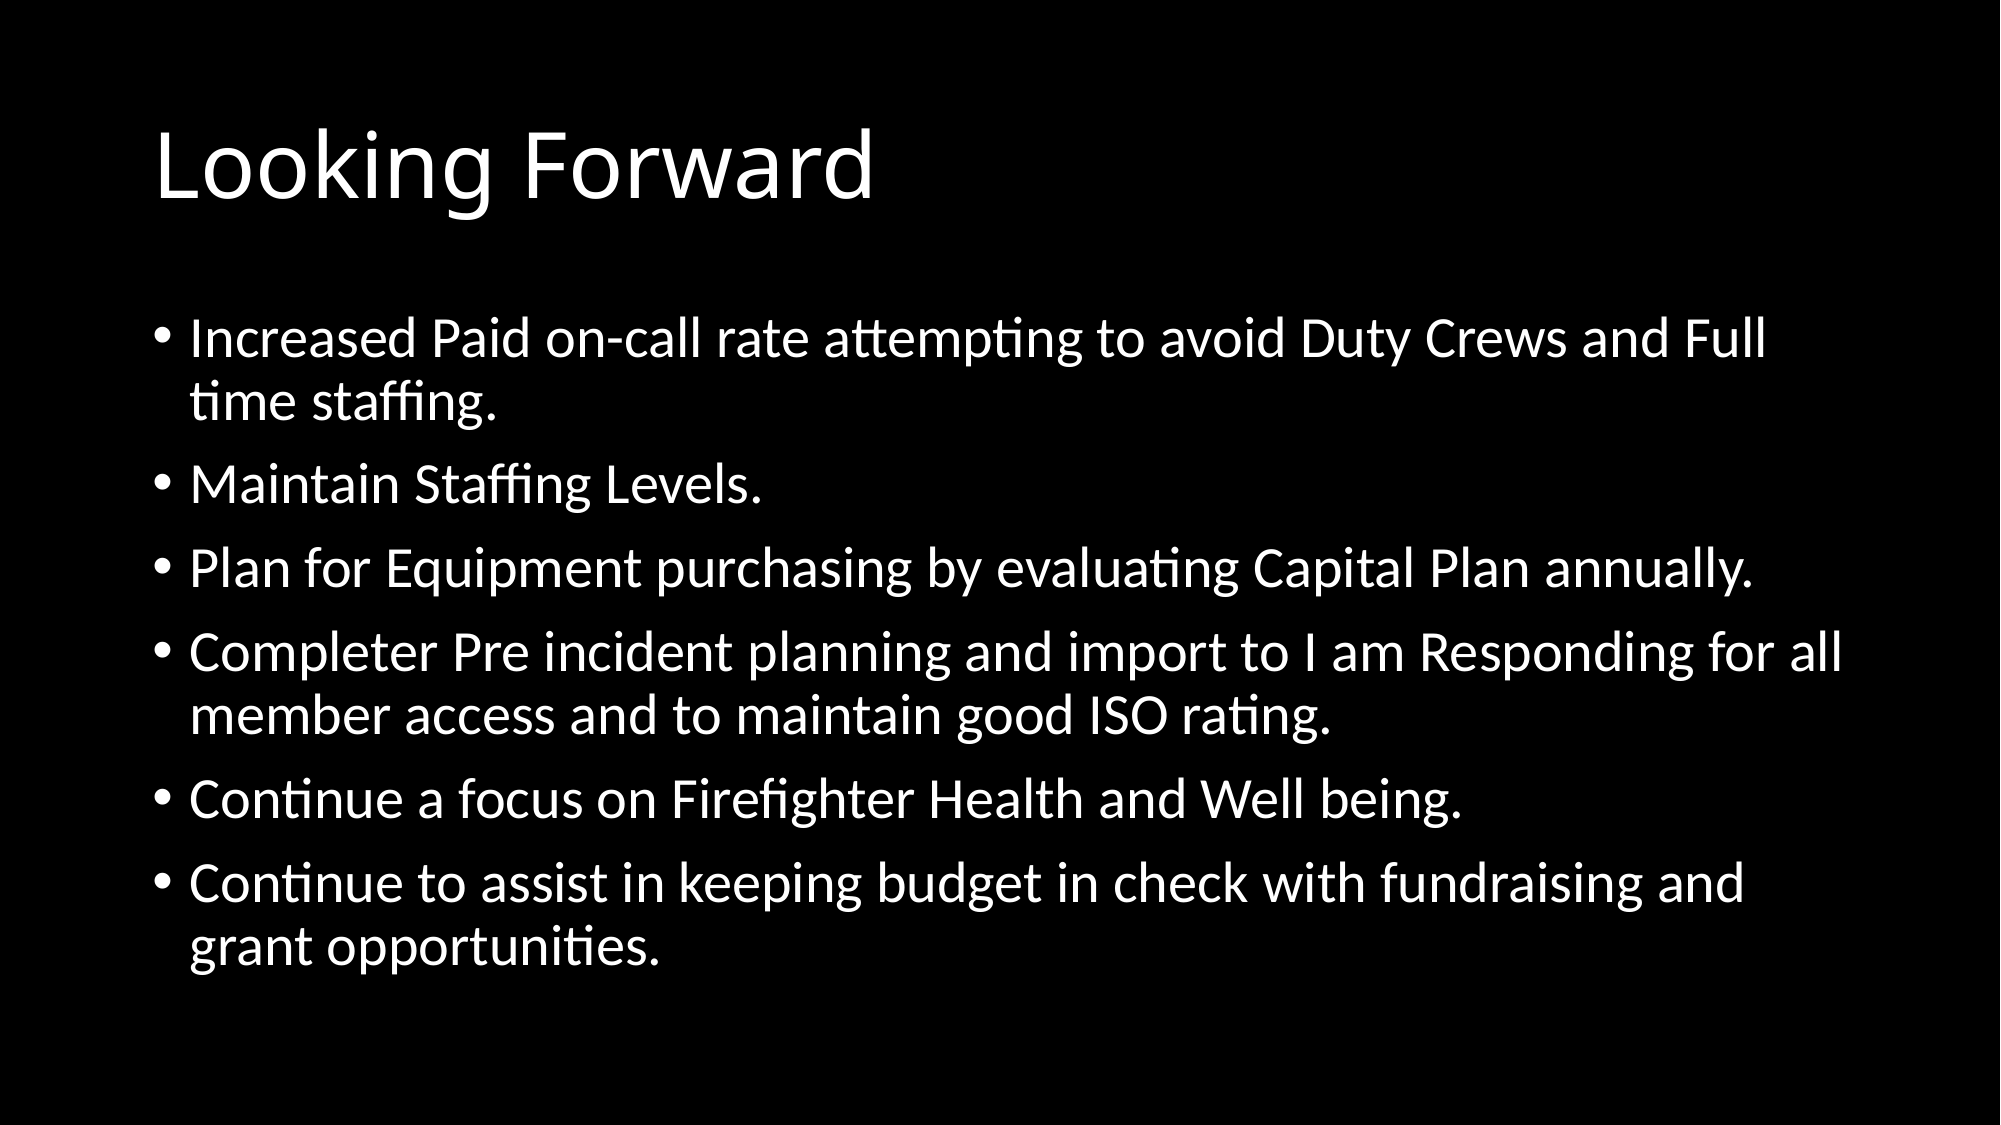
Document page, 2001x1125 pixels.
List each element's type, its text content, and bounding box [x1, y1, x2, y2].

title Looking Forward [137, 59, 1863, 278]
list Increased Paid on-call rate attempting to avoid Duty Crews and Full time staffing. Maintain Staffing Levels. Plan for Equipment purchasing by evaluating Capital Plan annually. Completer Pre incident planning and import to I am Responding for all member access and to maintain good ISO rating. Continue a focus on Firefighter Health and Well being. Continue to assist in keeping budget in check with fundraising and grant opportunities. [137, 299, 1863, 1014]
